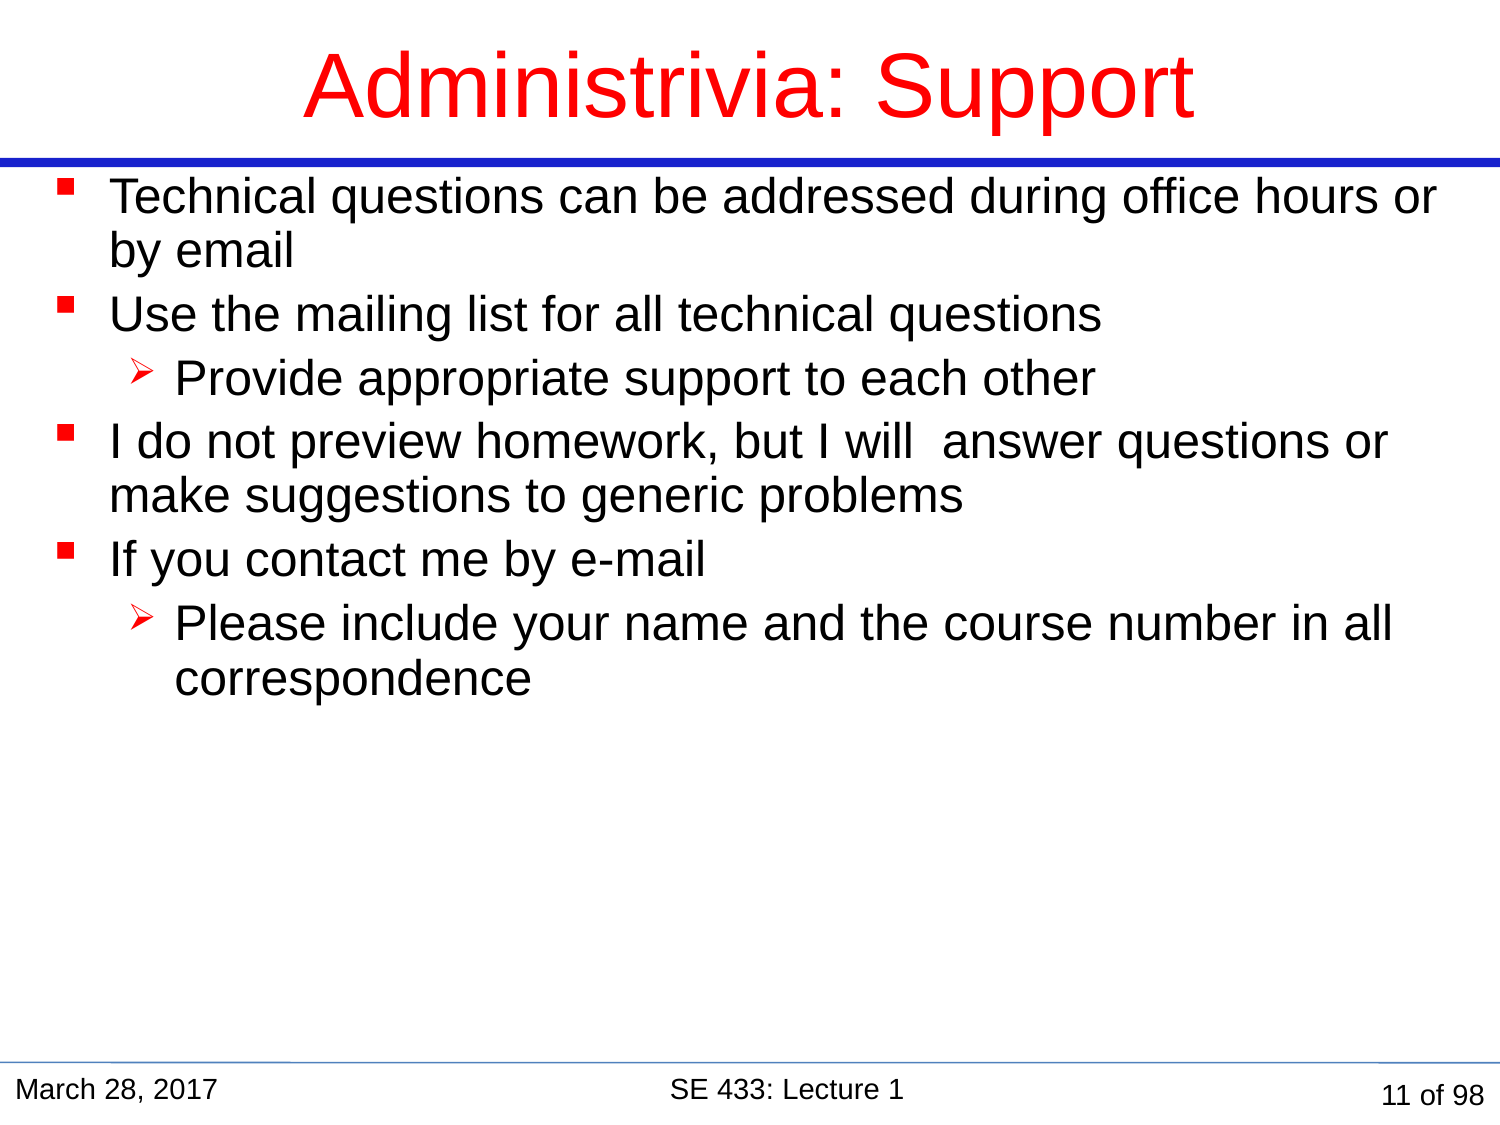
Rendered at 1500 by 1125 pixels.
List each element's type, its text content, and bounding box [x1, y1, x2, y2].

slide_number 11 of 98 [1249, 1062, 1500, 1125]
list Technical questions can be addressed during office hours or by email Use the mailing list for all technical questions Provide appropriate support to each other I do not preview homework, but I will answer questions or make suggestions to generic problems If you contact me by e-mail Please include your name and the course number in all correspondence [37, 162, 1463, 1062]
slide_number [0, 1062, 324, 1125]
footer SE 433: Lecture 1 [324, 1062, 1249, 1125]
title Administrivia: Support [0, 0, 1500, 163]
